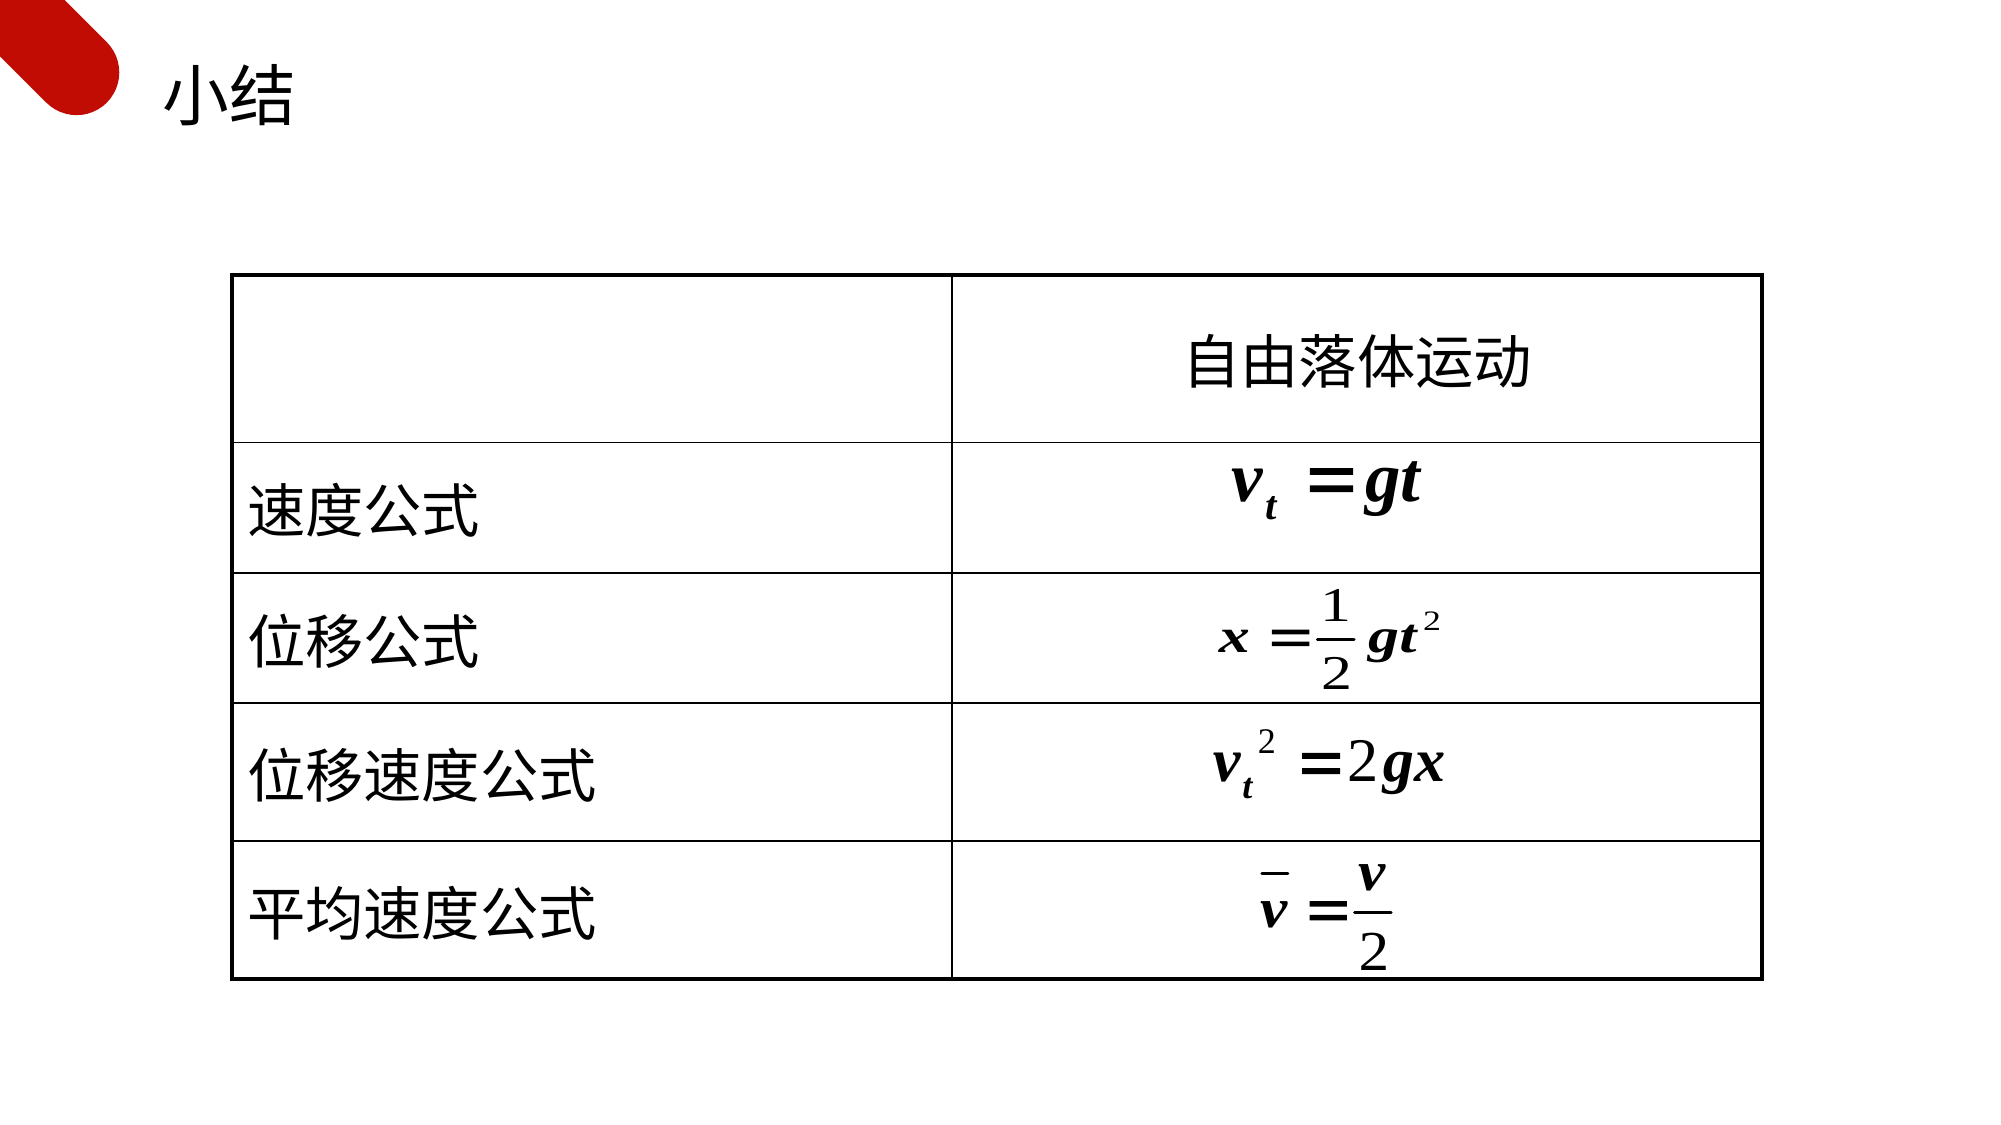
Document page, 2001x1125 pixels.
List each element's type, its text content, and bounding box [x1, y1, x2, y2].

table_header 自由落体运动 [953, 277, 1760, 442]
table_cell [953, 842, 1251, 977]
table_cell 位移公式 [234, 574, 951, 702]
table_cell 速度公式 [234, 443, 951, 572]
table_cell [1405, 842, 1760, 977]
table_cell 位移速度公式 [234, 704, 951, 840]
table_cell [953, 704, 1760, 840]
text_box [1204, 714, 1459, 813]
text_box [1222, 430, 1435, 537]
table_cell [953, 574, 1760, 702]
table_cell [953, 443, 1760, 572]
table_header [234, 277, 951, 442]
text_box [1251, 833, 1405, 984]
text_box 小结 [148, 45, 312, 141]
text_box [1204, 571, 1452, 701]
table_cell 平均速度公式 [234, 842, 951, 977]
